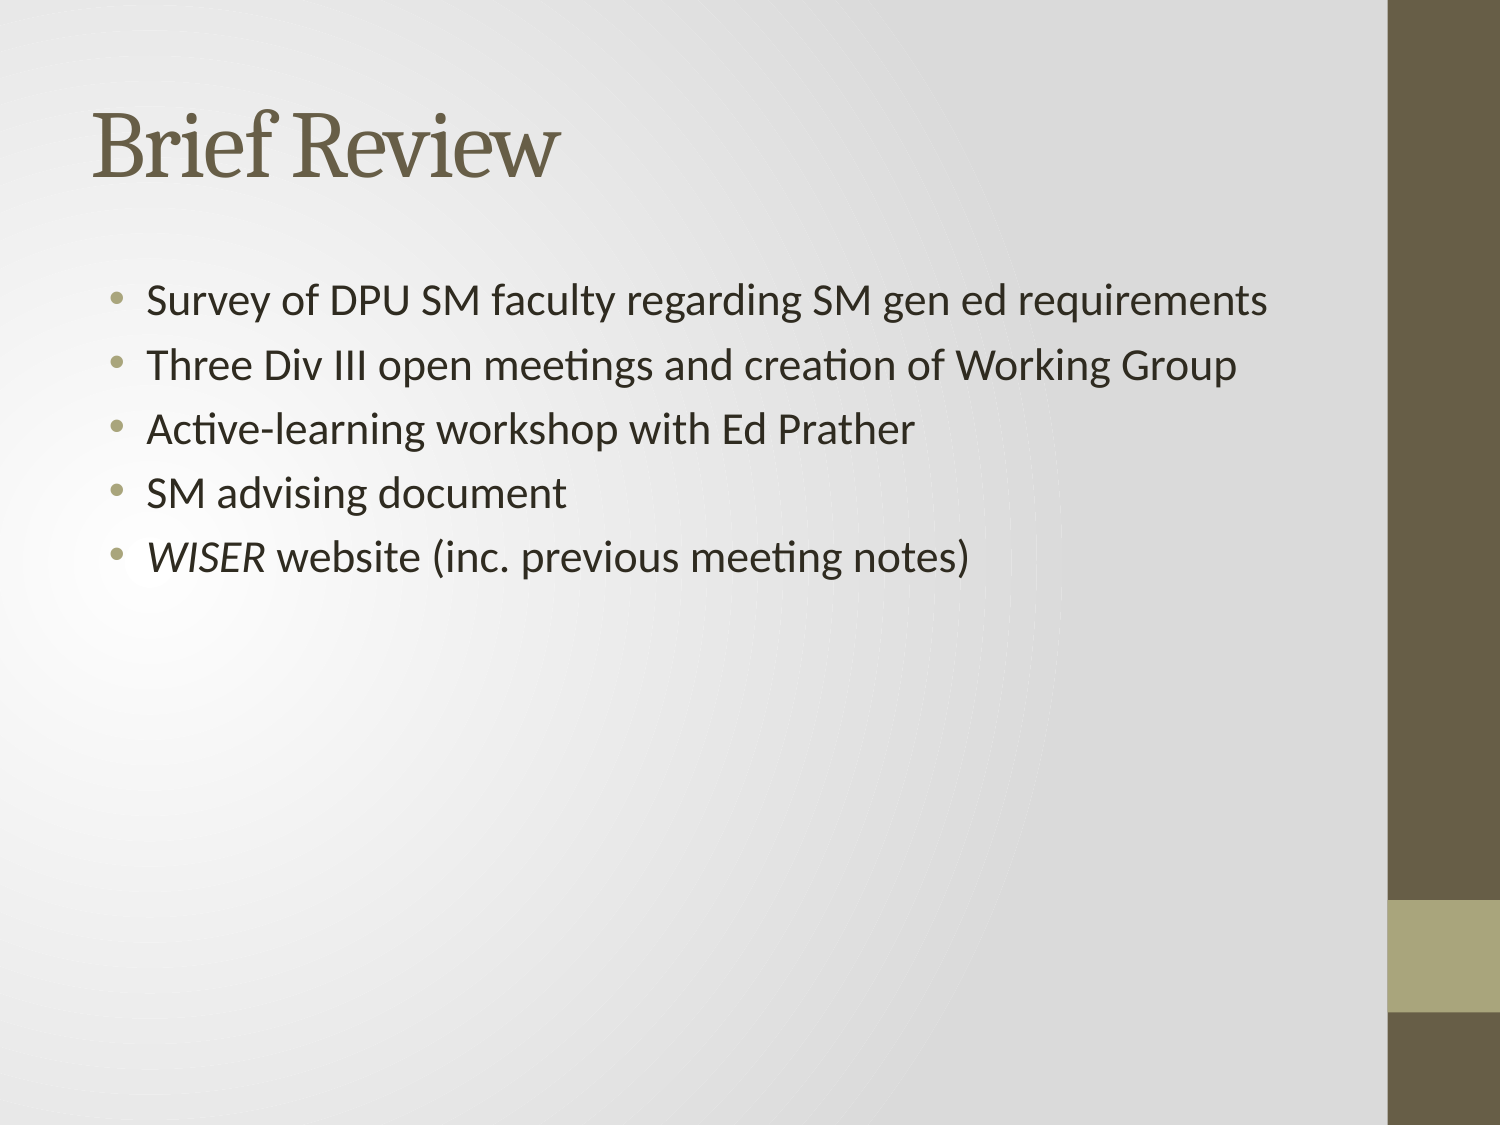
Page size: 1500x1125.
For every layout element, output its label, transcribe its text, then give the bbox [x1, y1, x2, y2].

list Survey of DPU SM faculty regarding SM gen ed requirements Three Div III open meetings and creation of Working Group Active-learning workshop with Ed Prather SM advising document WISER website (inc. previous meeting notes) [75, 262, 1325, 1050]
title Brief Review [75, 45, 1325, 233]
